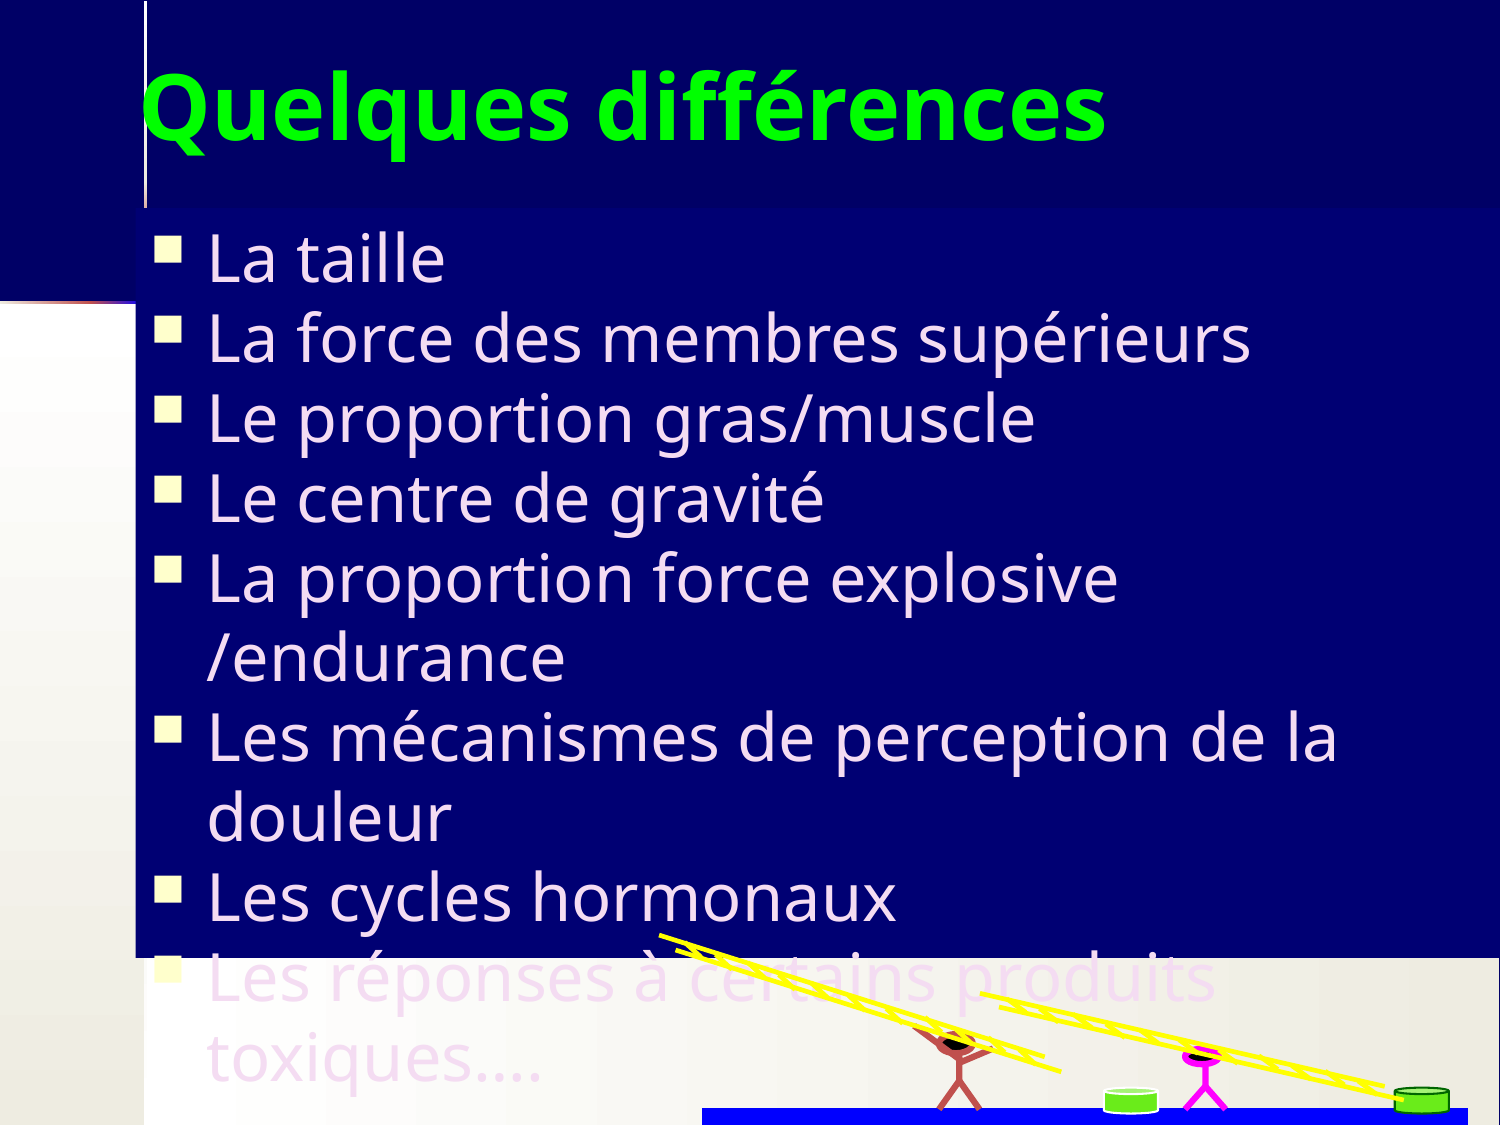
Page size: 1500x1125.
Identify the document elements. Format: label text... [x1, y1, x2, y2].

text_box [1185, 1048, 1219, 1065]
text_box Quelques différences [123, 83, 1500, 234]
text_box [1394, 1087, 1449, 1114]
text_box La taille La force des membres supérieurs Le proportion gras/muscle Le centre de gravité La proportion force explosive /endurance Les mécanismes de perception de la douleur Les cycles hormonaux Les réponses à certains produits toxiques…. [135, 208, 1500, 958]
text_box [938, 1034, 973, 1054]
text_box [703, 1109, 1468, 1125]
text_box [1103, 1087, 1159, 1114]
